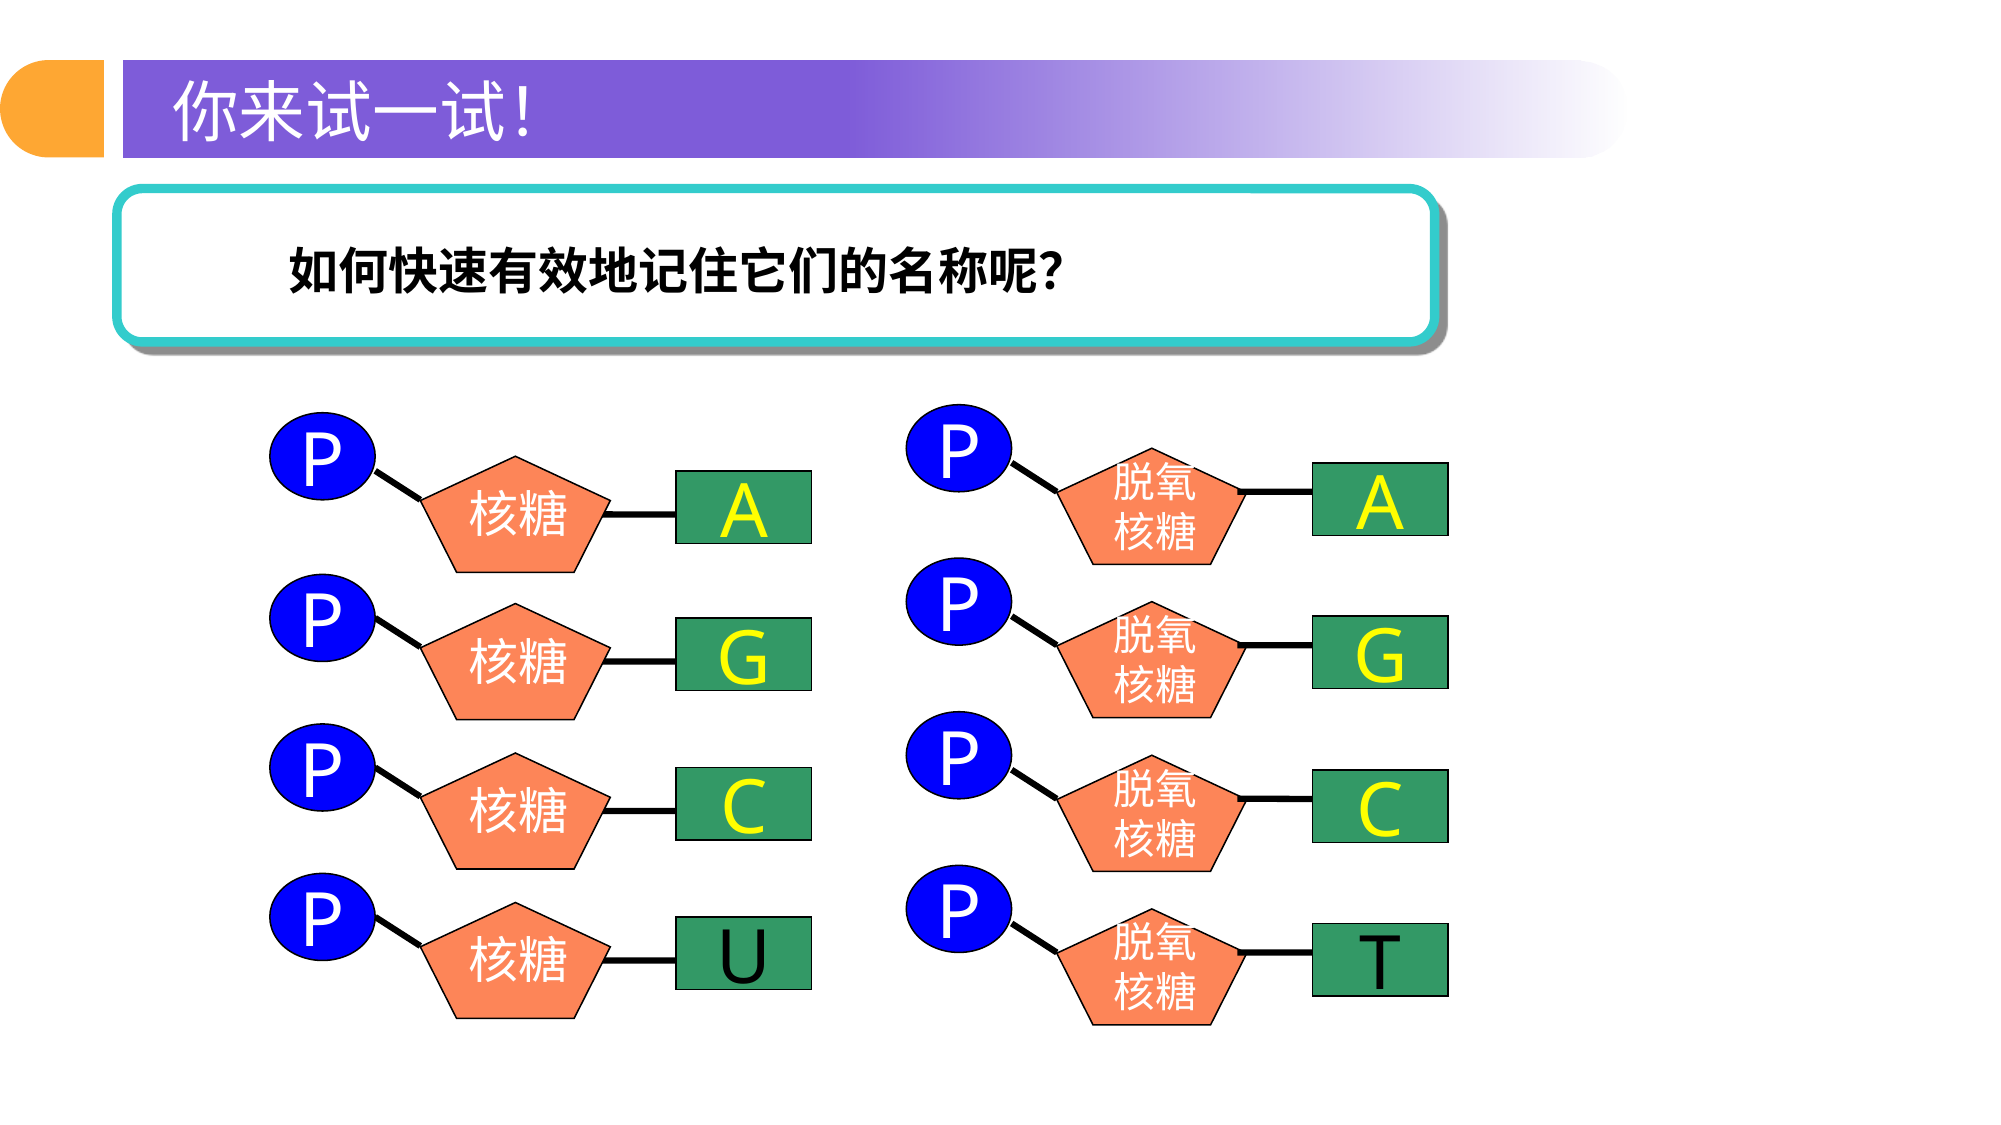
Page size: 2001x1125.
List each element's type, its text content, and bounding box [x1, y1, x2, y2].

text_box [906, 558, 1449, 711]
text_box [269, 723, 812, 869]
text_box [269, 412, 812, 573]
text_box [906, 865, 1449, 1026]
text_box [269, 873, 812, 1019]
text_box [906, 404, 1449, 558]
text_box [269, 574, 812, 720]
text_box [116, 188, 1435, 342]
text_box 你来试一试！ [172, 69, 574, 150]
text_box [906, 711, 1449, 865]
